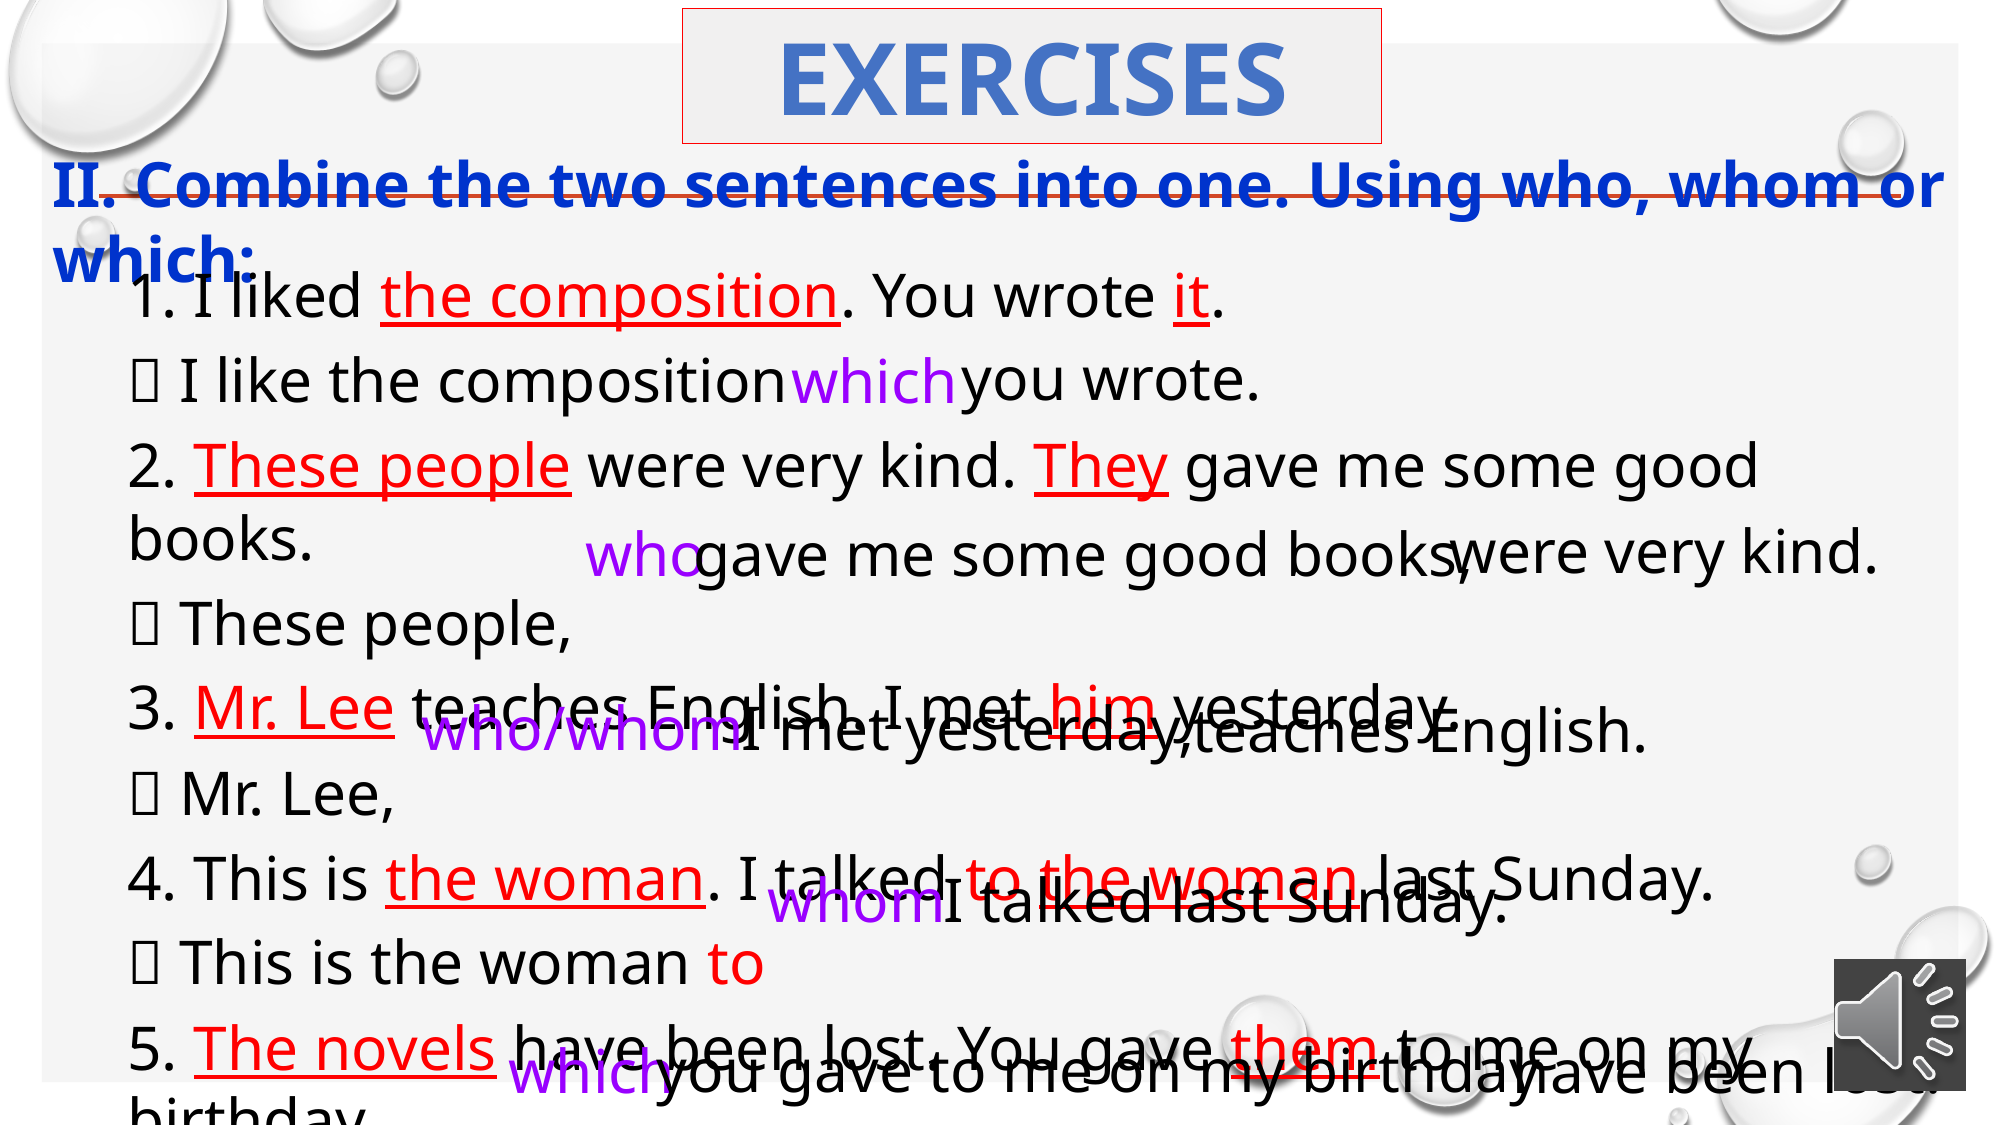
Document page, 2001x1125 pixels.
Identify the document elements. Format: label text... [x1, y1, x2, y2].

text_box who/whom [407, 682, 759, 770]
picture [1975, 303, 2000, 1125]
text_box I met yesterday, [759, 682, 1211, 770]
picture [1833, 958, 1967, 1092]
text_box were very kind. [1435, 505, 1895, 593]
text_box you gave to me on my birthday [642, 1025, 1556, 1113]
text_box gave me some good books, [678, 508, 1505, 597]
text_box II. Combine the two sentences into one. Using who, whom or which: [37, 137, 2000, 303]
text_box teaches English. [1177, 685, 1665, 773]
text_box have been lost. [1556, 1025, 1957, 1113]
text_box which [776, 335, 973, 423]
text_box which [493, 1025, 642, 1113]
picture [0, 0, 2000, 1125]
text_box whom [753, 854, 961, 942]
text_box 1. I liked the composition. You wrote it.  I like the composition 2. These people were very kind. They gave me some good books.  These people, 3. Mr. Lee teaches English. I met him yesterday.  Mr. Lee, 4. This is the woman. I talked to the woman last Sunday.  This is the woman to 5. The novels have been lost. You gave them to me on my birthday.  The novels [112, 249, 1975, 1125]
text_box EXERCISES [682, 8, 1382, 144]
text_box who [570, 508, 678, 597]
text_box I talked last Sunday. [929, 855, 1526, 943]
text_box you wrote. [947, 332, 1277, 420]
